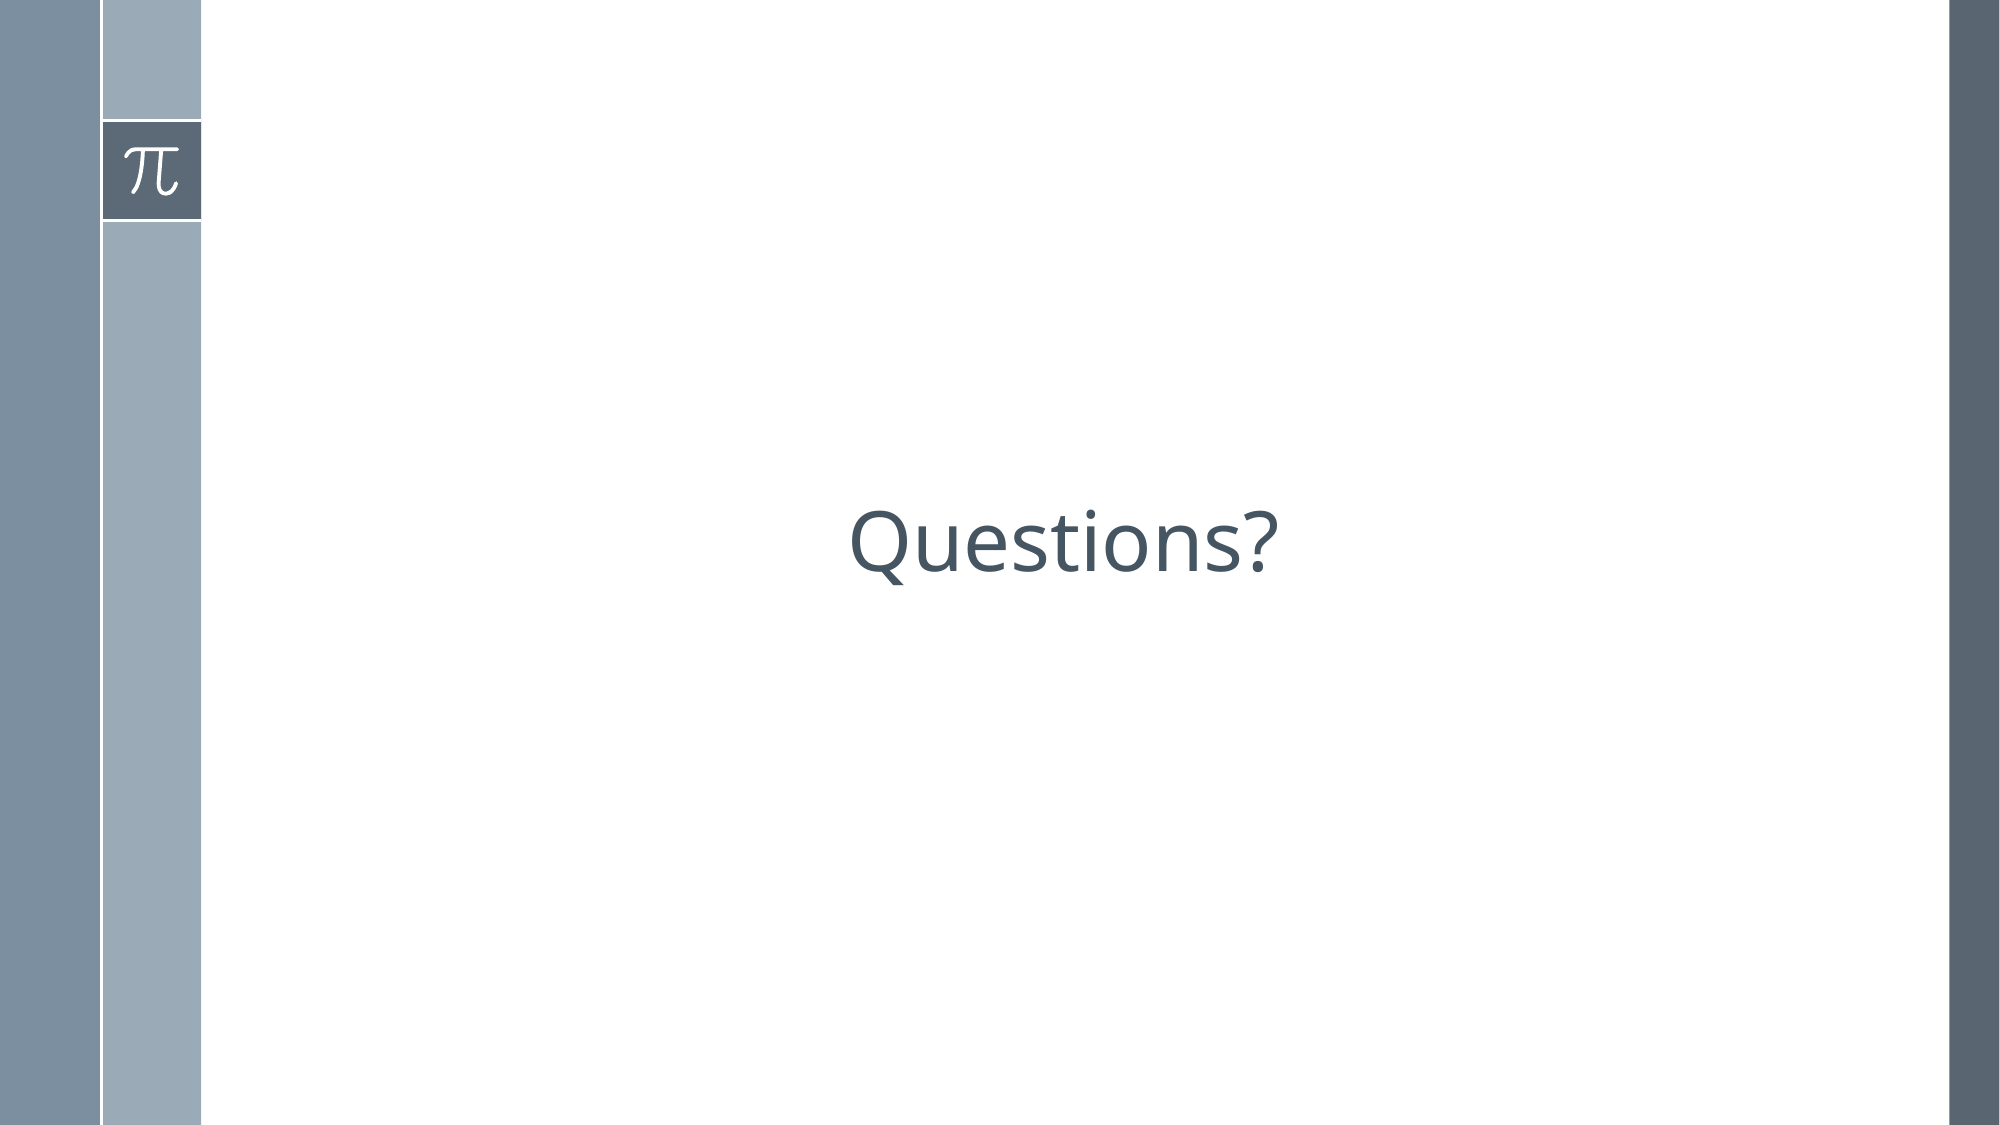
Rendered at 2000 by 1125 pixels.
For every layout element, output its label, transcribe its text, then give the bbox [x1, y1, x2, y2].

list Questions? [261, 262, 1867, 1013]
